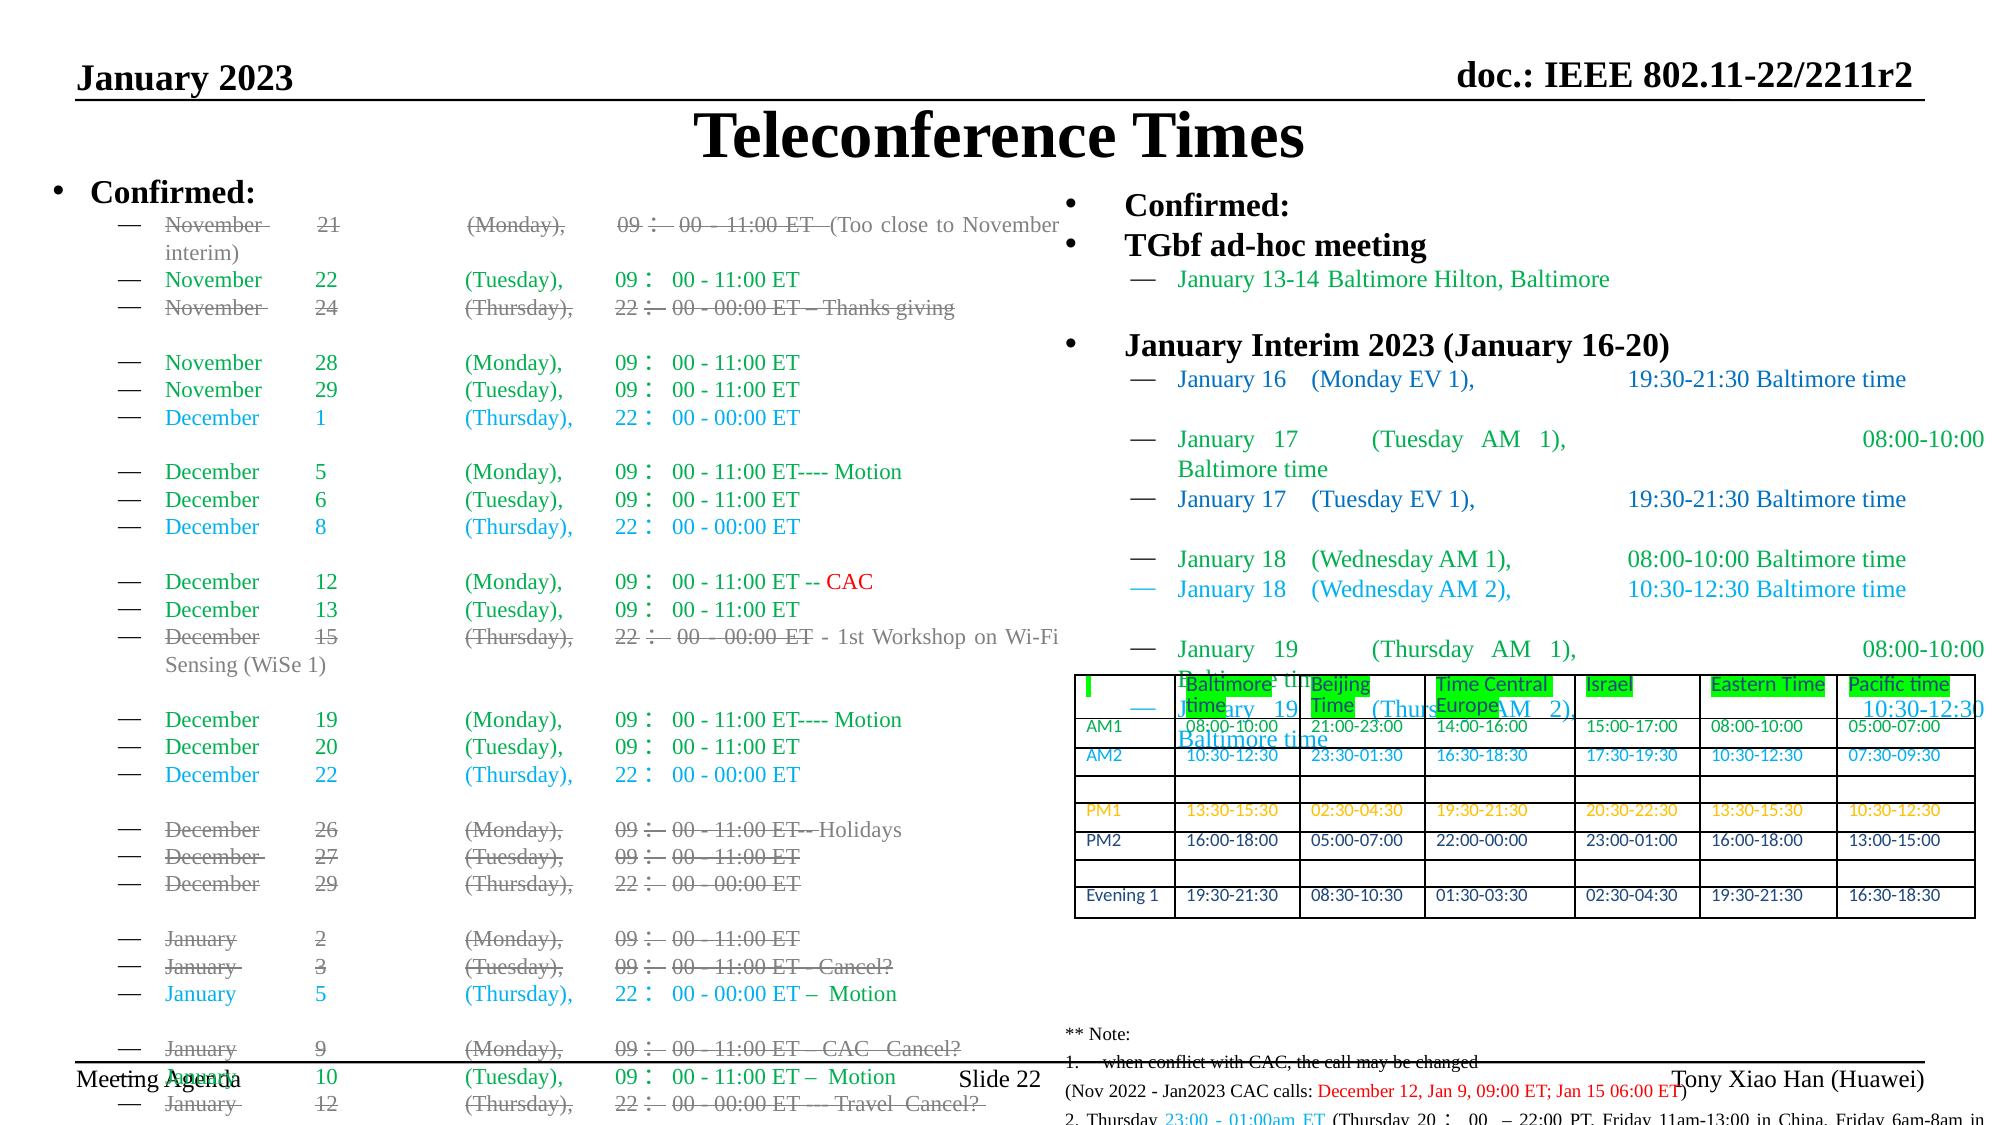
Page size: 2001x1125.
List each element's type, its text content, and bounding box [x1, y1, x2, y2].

table_cell 02:30-04:30 [1301, 804, 1424, 831]
table_cell 19:30-21:30 [1701, 888, 1836, 917]
table_cell Evening 1 [1076, 888, 1174, 917]
table_cell 07:30-09:30 [1838, 749, 1974, 775]
table_cell 05:00-07:00 [1838, 719, 1974, 747]
table_cell 08:00-10:00 [1701, 719, 1836, 747]
table_cell 16:00-18:00 [1701, 833, 1836, 859]
table_header Baltimore time [1176, 676, 1299, 718]
table_cell 17:30-19:30 [1576, 749, 1699, 775]
table_header Time Central Europe [1426, 676, 1574, 718]
table_cell [1576, 861, 1699, 886]
table_header Beijing Time [1301, 676, 1424, 718]
table_cell [1838, 777, 1974, 802]
table_cell [1838, 861, 1974, 886]
table_cell 01:30-03:30 [1426, 888, 1574, 917]
table_cell 10:30-12:30 [1701, 749, 1836, 775]
table_cell PM1 [1076, 804, 1174, 831]
table_cell [1076, 777, 1174, 802]
table_cell 23:30-01:30 [1301, 749, 1424, 775]
table_cell 10:30-12:30 [1176, 749, 1299, 775]
table_cell 21:00-23:00 [1301, 719, 1424, 747]
table_cell 23:00-01:00 [1576, 833, 1699, 859]
table_cell 22:00-00:00 [1426, 833, 1574, 859]
table_cell 02:30-04:30 [1576, 888, 1699, 917]
table_cell 05:00-07:00 [1301, 833, 1424, 859]
table_cell 19:30-21:30 [1426, 804, 1574, 831]
table_cell AM1 [1076, 719, 1174, 747]
table_header [1076, 676, 1174, 718]
table_cell 16:30-18:30 [1426, 749, 1574, 775]
table_cell [1301, 777, 1424, 802]
table_cell 15:00-17:00 [1576, 719, 1699, 747]
table_header Pacific time [1838, 676, 1974, 718]
table_cell [1576, 777, 1699, 802]
table_cell 13:30-15:30 [1701, 804, 1836, 831]
table_cell 13:00-15:00 [1838, 833, 1974, 859]
table_cell [1701, 777, 1836, 802]
table_cell 13:30-15:30 [1176, 804, 1299, 831]
table_cell 10:30-12:30 [1838, 804, 1974, 831]
table_cell 19:30-21:30 [1176, 888, 1299, 917]
table_cell AM2 [1076, 749, 1174, 775]
table_header Eastern Time [1701, 676, 1836, 718]
table_cell 14:00-16:00 [1426, 719, 1574, 747]
table_cell PM2 [1076, 833, 1174, 859]
text_box Confirmed: November 21 (Monday), 09：00 - 11:00 ET (Too close to November interim) November 22 (Tuesday), 09：00 - 11:00 ET November 24 (Thursday), 22：00 - 00:00 ET – Thanks giving November 28 (Monday), 09：00 - 11:00 ET November 29 (Tuesday), 09：00 - 11:00 ET December 1 (Thursday), 22：00 - 00:00 ET December 5 (Monday), 09：00 - 11:00 ET---- Motion December 6 (Tuesday), 09：00 - 11:00 ET December 8 (Thursday), 22：00 - 00:00 ET December 12 (Monday), 09：00 - 11:00 ET -- CAC December 13 (Tuesday), 09：00 - 11:00 ET December 15 (Thursday), 22：00 - 00:00 ET - 1st Workshop on Wi-Fi Sensing (WiSe 1) December 19 (Monday), 09：00 - 11:00 ET---- Motion December 20 (Tuesday), 09：00 - 11:00 ET December 22 (Thursday), 22：00 - 00:00 ET December 26 (Monday), 09：00 - 11:00 ET-- Holidays December 27 (Tuesday), 09：00 - 11:00 ET December 29 (Thursday), 22：00 - 00:00 ET January 2 (Monday), 09：00 - 11:00 ET January 3 (Tuesday), 09：00 - 11:00 ET - Cancel? January 5 (Thursday), 22：00 - 00:00 ET – Motion January 9 (Monday), 09：00 - 11:00 ET – CAC Cancel? January 10 (Tuesday), 09：00 - 11:00 ET – Motion January 12 (Thursday), 22：00 - 00:00 ET --- Travel Cancel? [37, 162, 1075, 1063]
table_cell 16:30-18:30 [1838, 888, 1974, 917]
table_cell [1176, 861, 1299, 886]
table_cell 16:00-18:00 [1176, 833, 1299, 859]
text_box Confirmed: TGbf ad-hoc meeting January 13-14 Baltimore Hilton, Baltimore January Interim 2023 (January 16-20) January 16 (Monday EV 1), 19:30-21:30 Baltimore time January 17 (Tuesday AM 1), 08:00-10:00 Baltimore time January 17 (Tuesday EV 1), 19:30-21:30 Baltimore time January 18 (Wednesday AM 1), 08:00-10:00 Baltimore time January 18 (Wednesday AM 2), 10:30-12:30 Baltimore time January 19 (Thursday AM 1), 08:00-10:00 Baltimore time January 19 (Thursday AM 2), 10:30-12:30 Baltimore time ** Note: when conflict with CAC, the call may be changed (Nov 2022 - Jan2023 CAC calls: December 12, Jan 9, 09:00 ET; Jan 15 06:00 ET) 2. Thursday 23:00 - 01:00am ET (Thursday 20：00 – 22:00 PT, Friday 11am-13:00 in China, Friday 6am-8am in Israel, Friday 5am – 7am in Central Europe), and Sang Kim will help to take the minutes for these slots. [1050, 175, 2000, 1026]
table_cell [1426, 861, 1574, 886]
table_cell 08:00-10:00 [1176, 719, 1299, 747]
table_cell [1701, 861, 1836, 886]
table_cell [1076, 861, 1174, 886]
table_cell [1426, 777, 1574, 802]
table_cell 20:30-22:30 [1576, 804, 1699, 831]
table_cell 08:30-10:30 [1301, 888, 1424, 917]
table_cell [1301, 861, 1424, 886]
table_cell [1176, 777, 1299, 802]
text_box Teleconference Times [362, 87, 1638, 175]
table_header Israel [1576, 676, 1699, 718]
